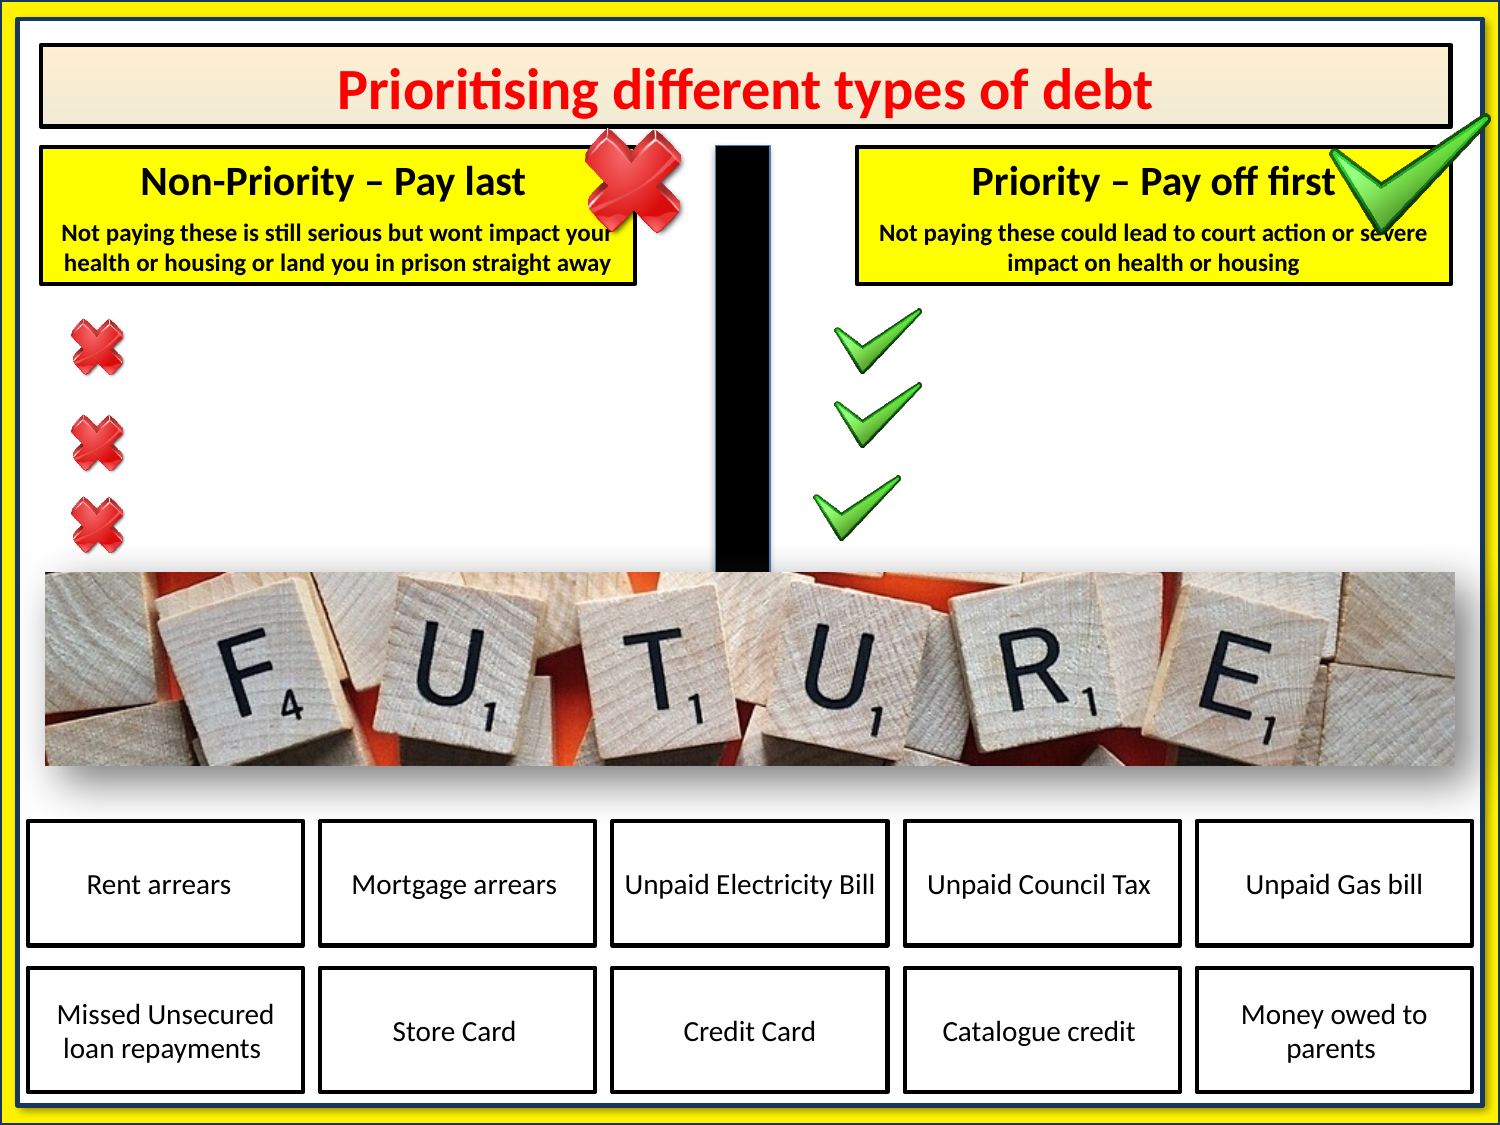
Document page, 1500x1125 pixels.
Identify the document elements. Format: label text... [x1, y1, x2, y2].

picture [69, 494, 127, 558]
text_box Mortgage arrears [318, 819, 597, 948]
text_box Prioritising different types of debt [41, 45, 1451, 127]
text_box Rent arrears [26, 819, 305, 948]
picture [69, 316, 127, 380]
picture [834, 308, 922, 374]
picture [583, 124, 688, 241]
text_box Missed Unsecured loan repayments [26, 966, 305, 1094]
picture [1329, 113, 1492, 235]
text_box [715, 145, 771, 554]
text_box Store Card [318, 966, 597, 1094]
picture [44, 571, 1456, 767]
text_box Non-Priority – Pay last Not paying these is still serious but wont impact your health or housing or land you in prison straight away [39, 145, 637, 286]
text_box Unpaid Council Tax [903, 819, 1182, 948]
text_box Credit Card [610, 966, 890, 1094]
text_box Unpaid Gas bill [1195, 819, 1474, 948]
text_box Priority – Pay off first Not paying these could lead to court action or severe impact on health or housing [855, 145, 1453, 286]
picture [69, 411, 127, 475]
text_box Unpaid Electricity Bill [610, 819, 890, 948]
text_box Money owed to parents [1195, 966, 1474, 1094]
picture [812, 475, 901, 542]
text_box Catalogue credit [903, 966, 1182, 1094]
picture [834, 382, 922, 449]
